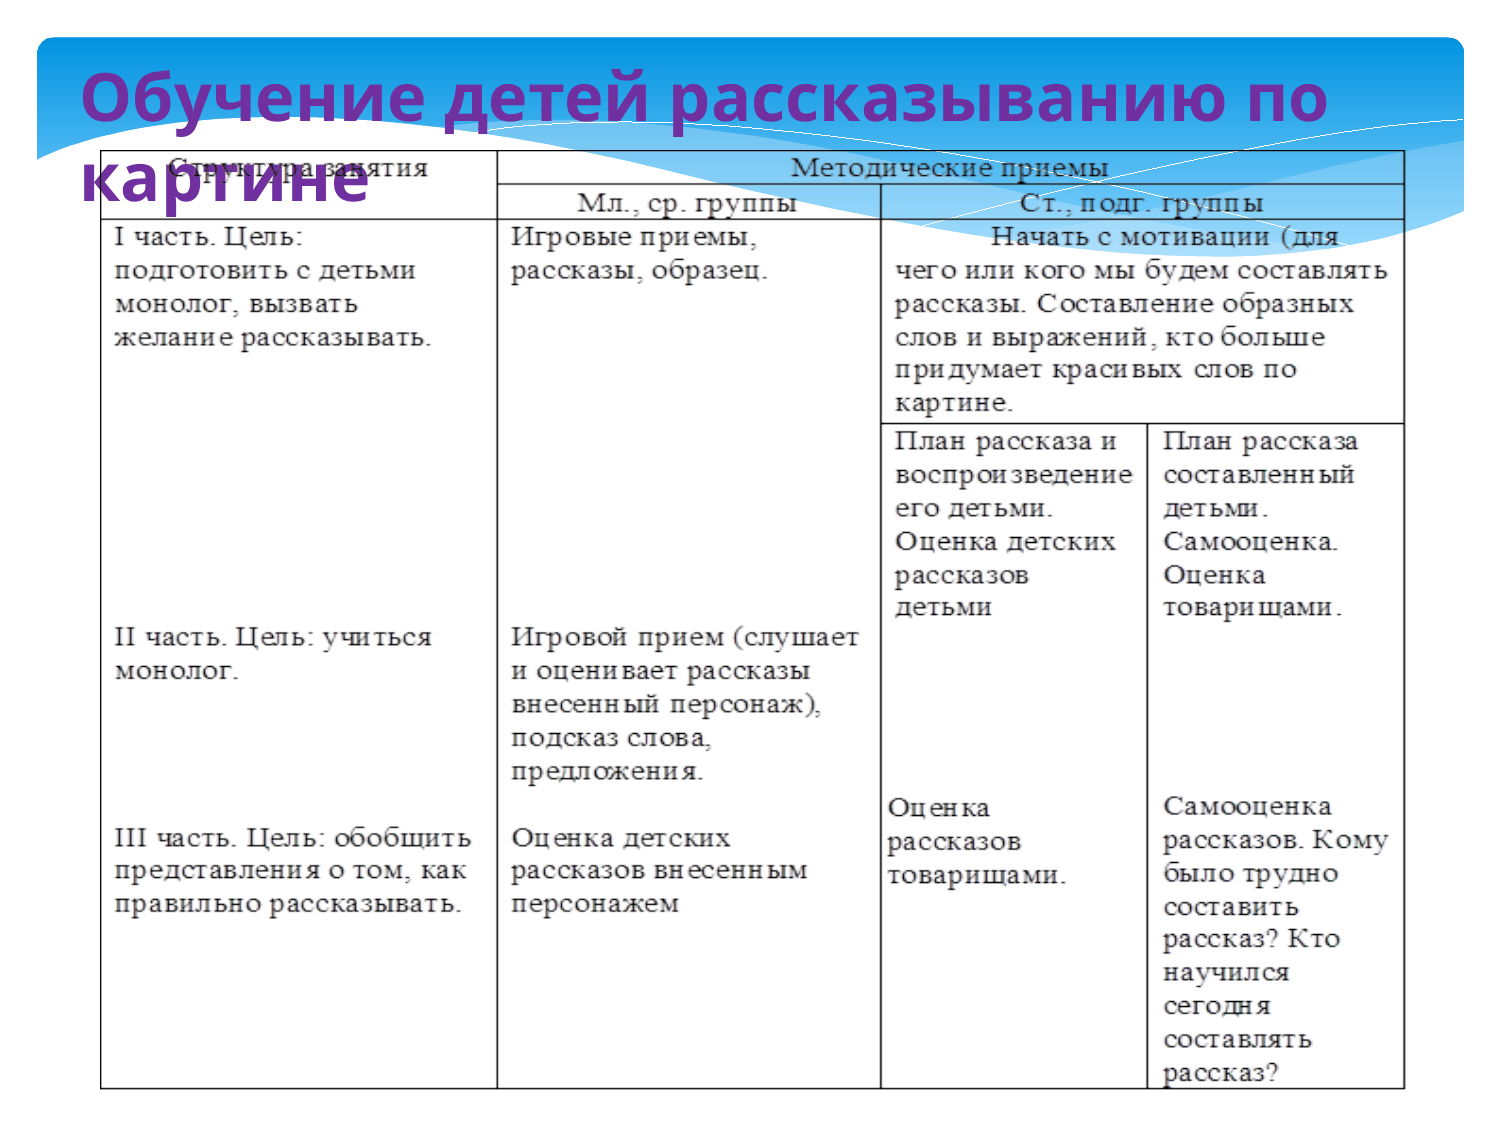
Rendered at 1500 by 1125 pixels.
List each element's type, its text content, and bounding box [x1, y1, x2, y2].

picture [100, 150, 1500, 1125]
text_box Обучение детей рассказыванию по картине [64, 47, 1471, 223]
